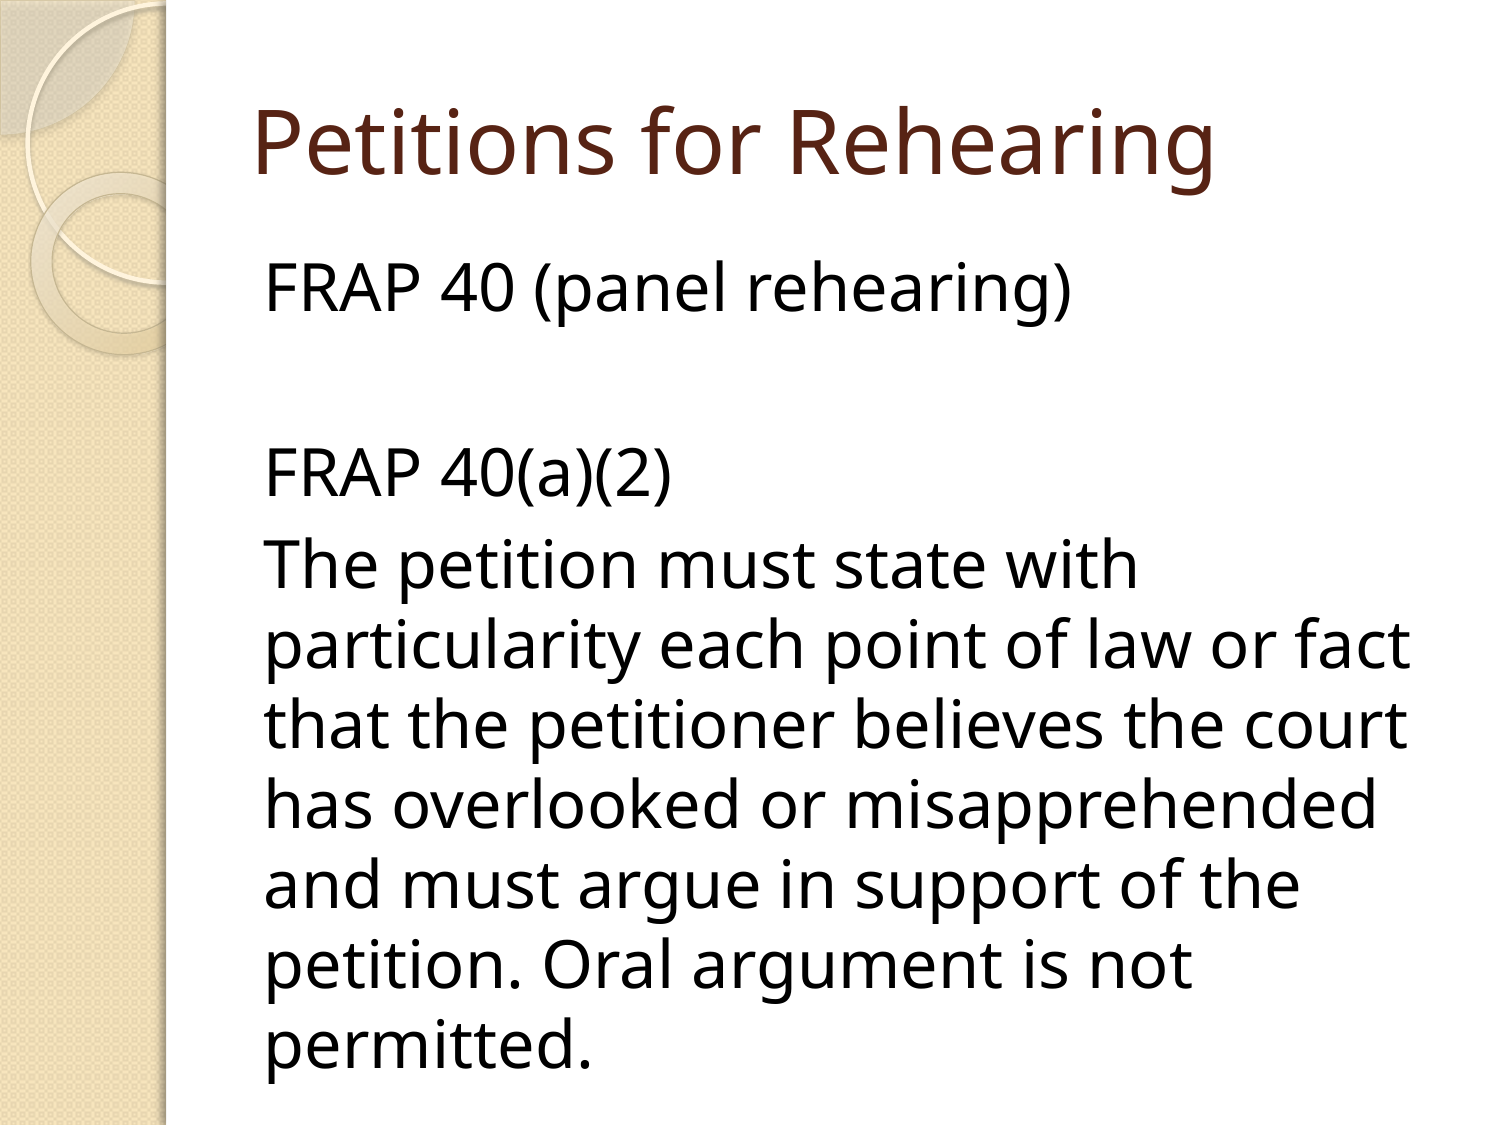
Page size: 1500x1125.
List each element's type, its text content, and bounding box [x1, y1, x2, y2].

title Petitions for Rehearing [235, 45, 1466, 233]
list FRAP 40 (panel rehearing) FRAP 40(a)(2) The petition must state with particularity each point of law or fact that the petitioner believes the court has overlooked or misapprehended and must argue in support of the petition. Oral argument is not permitted. [235, 237, 1466, 1025]
